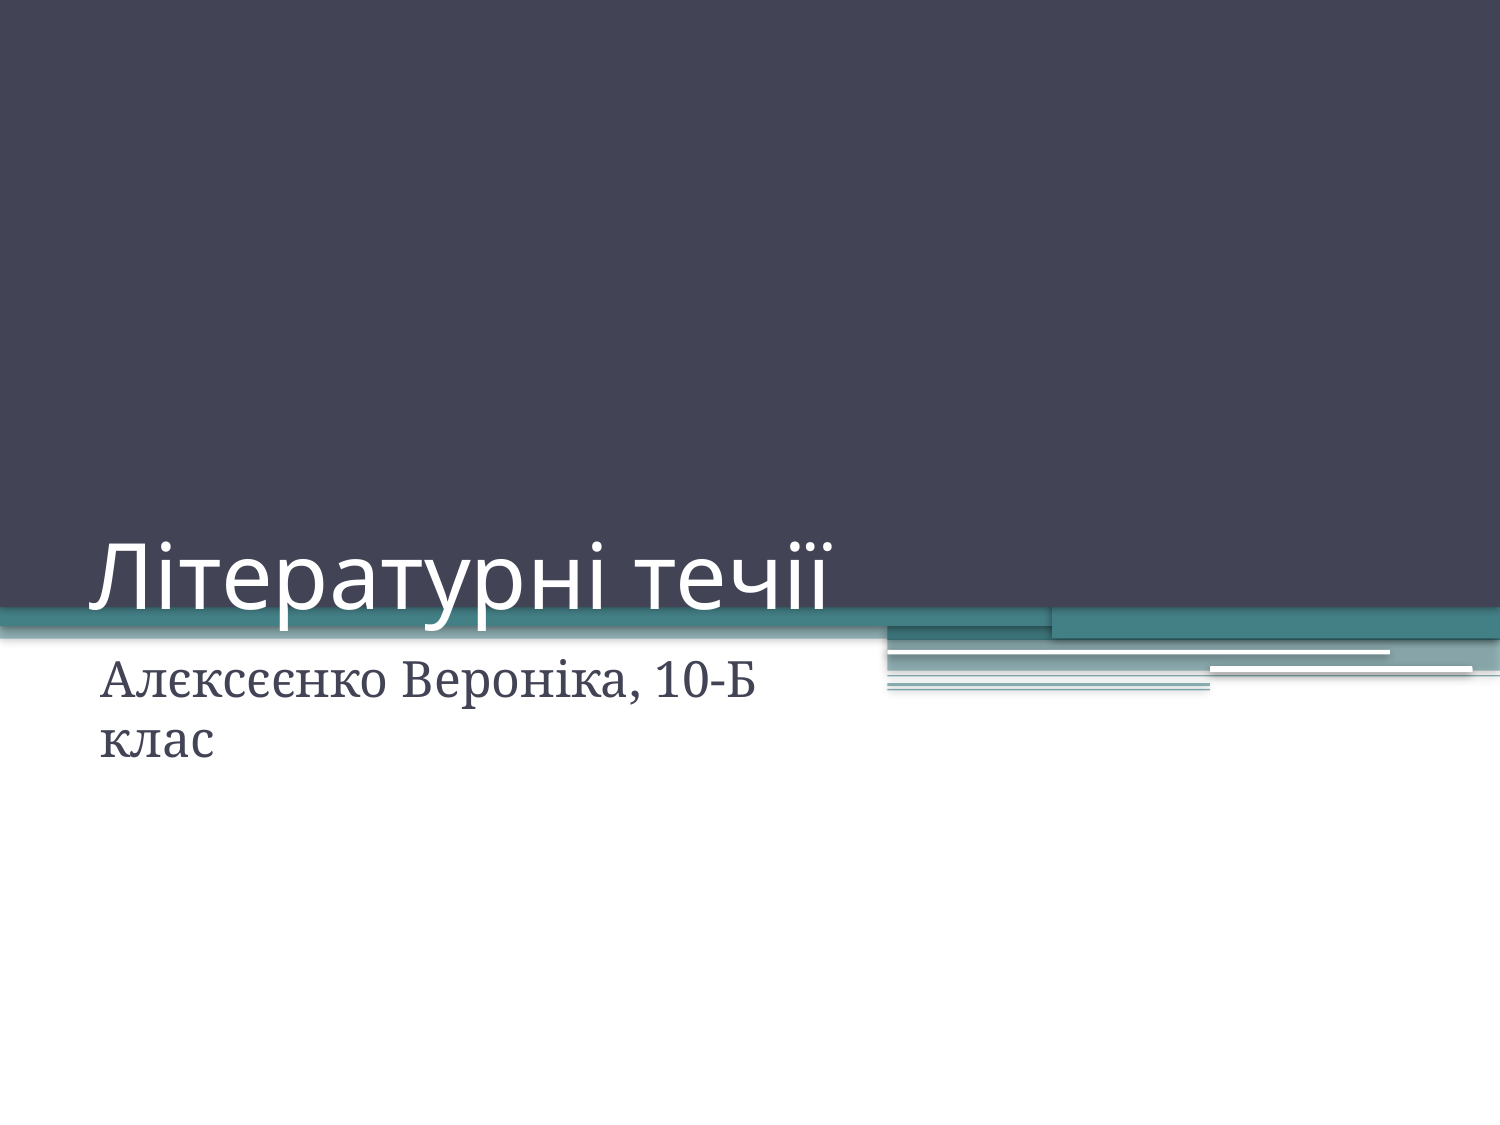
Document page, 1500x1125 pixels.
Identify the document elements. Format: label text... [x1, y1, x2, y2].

subtitle Алєксєєнко Вероніка, 10-Б клас [75, 639, 888, 928]
title Літературні течії [75, 394, 1463, 636]
